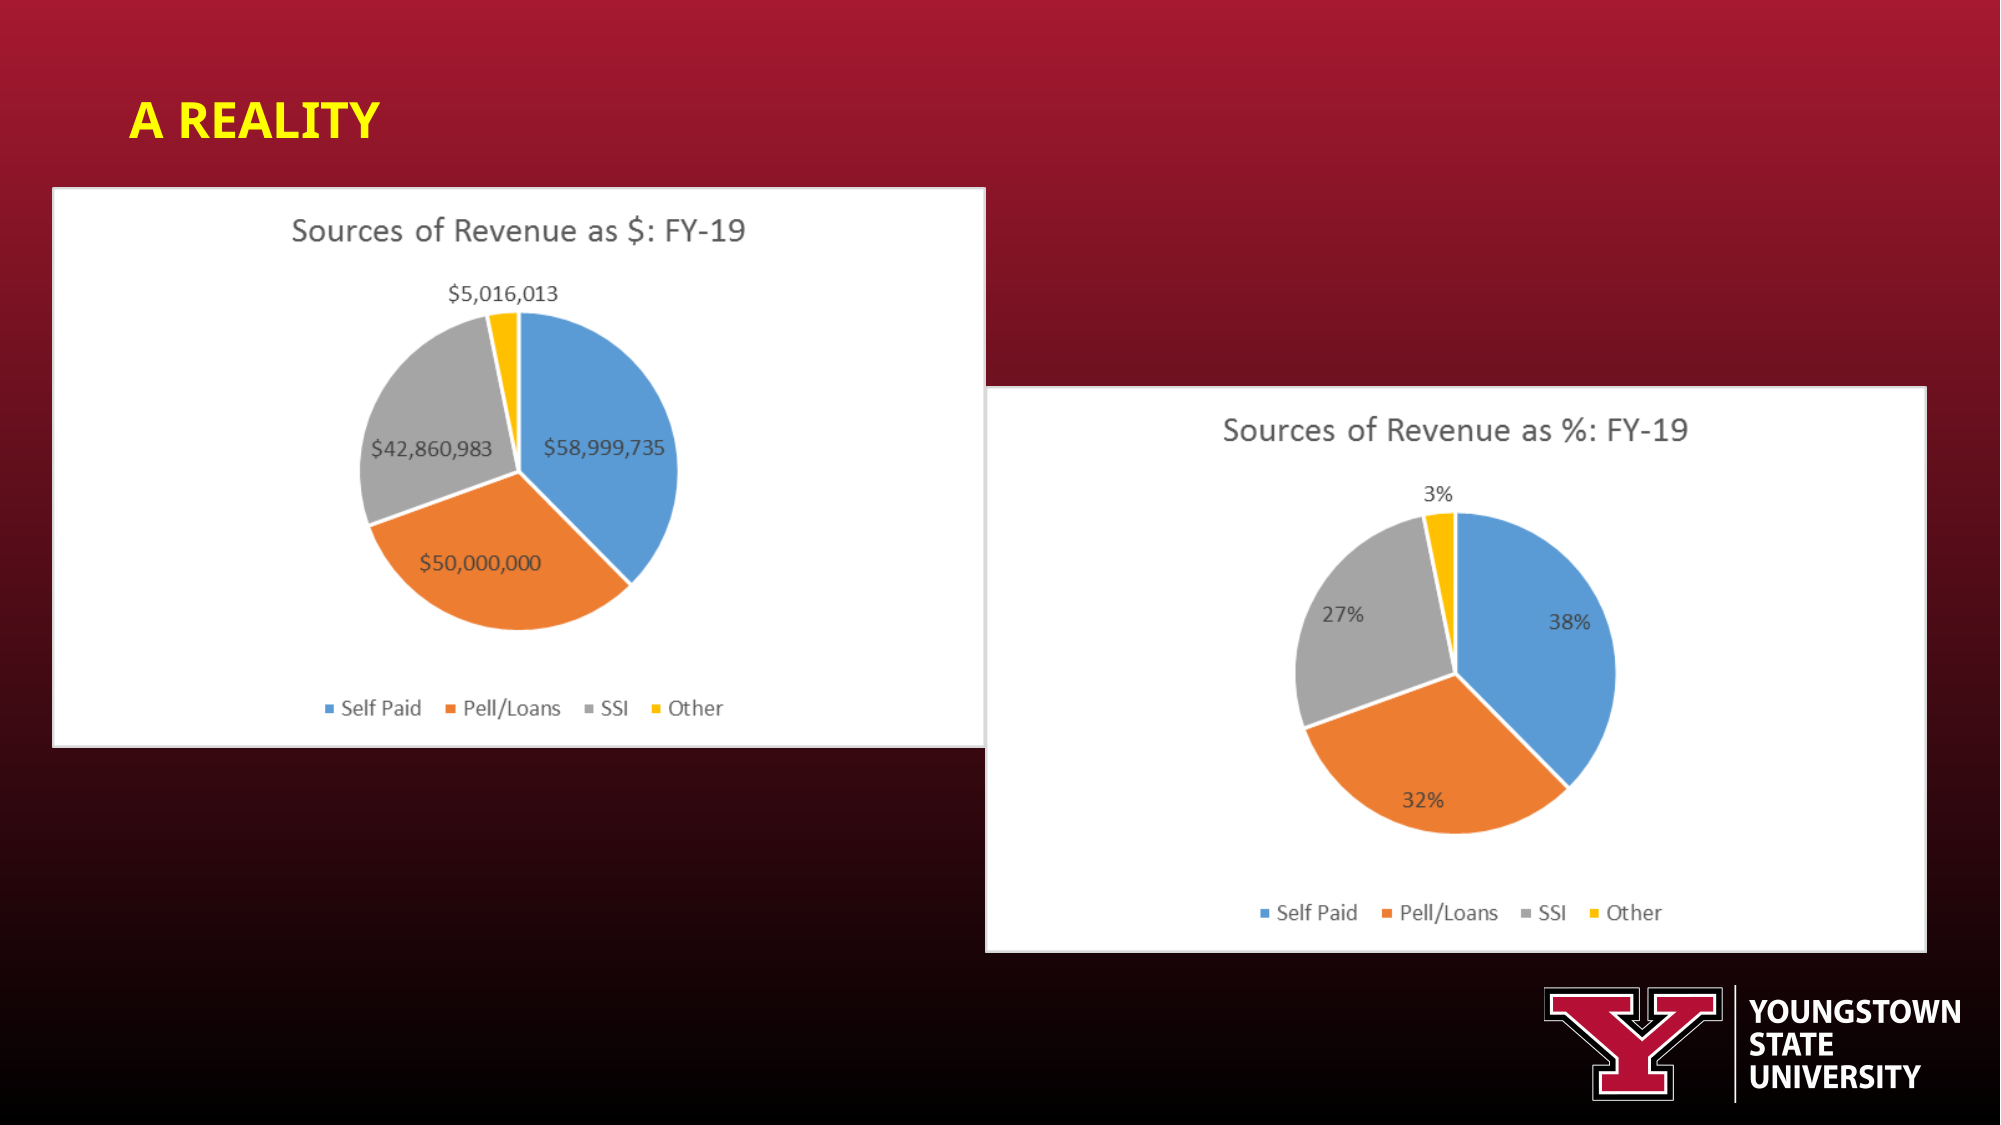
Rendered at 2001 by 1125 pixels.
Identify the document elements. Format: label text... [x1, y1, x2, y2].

text_box A REALITY [114, 49, 1758, 188]
picture [52, 187, 1927, 953]
picture [1544, 985, 1960, 1103]
